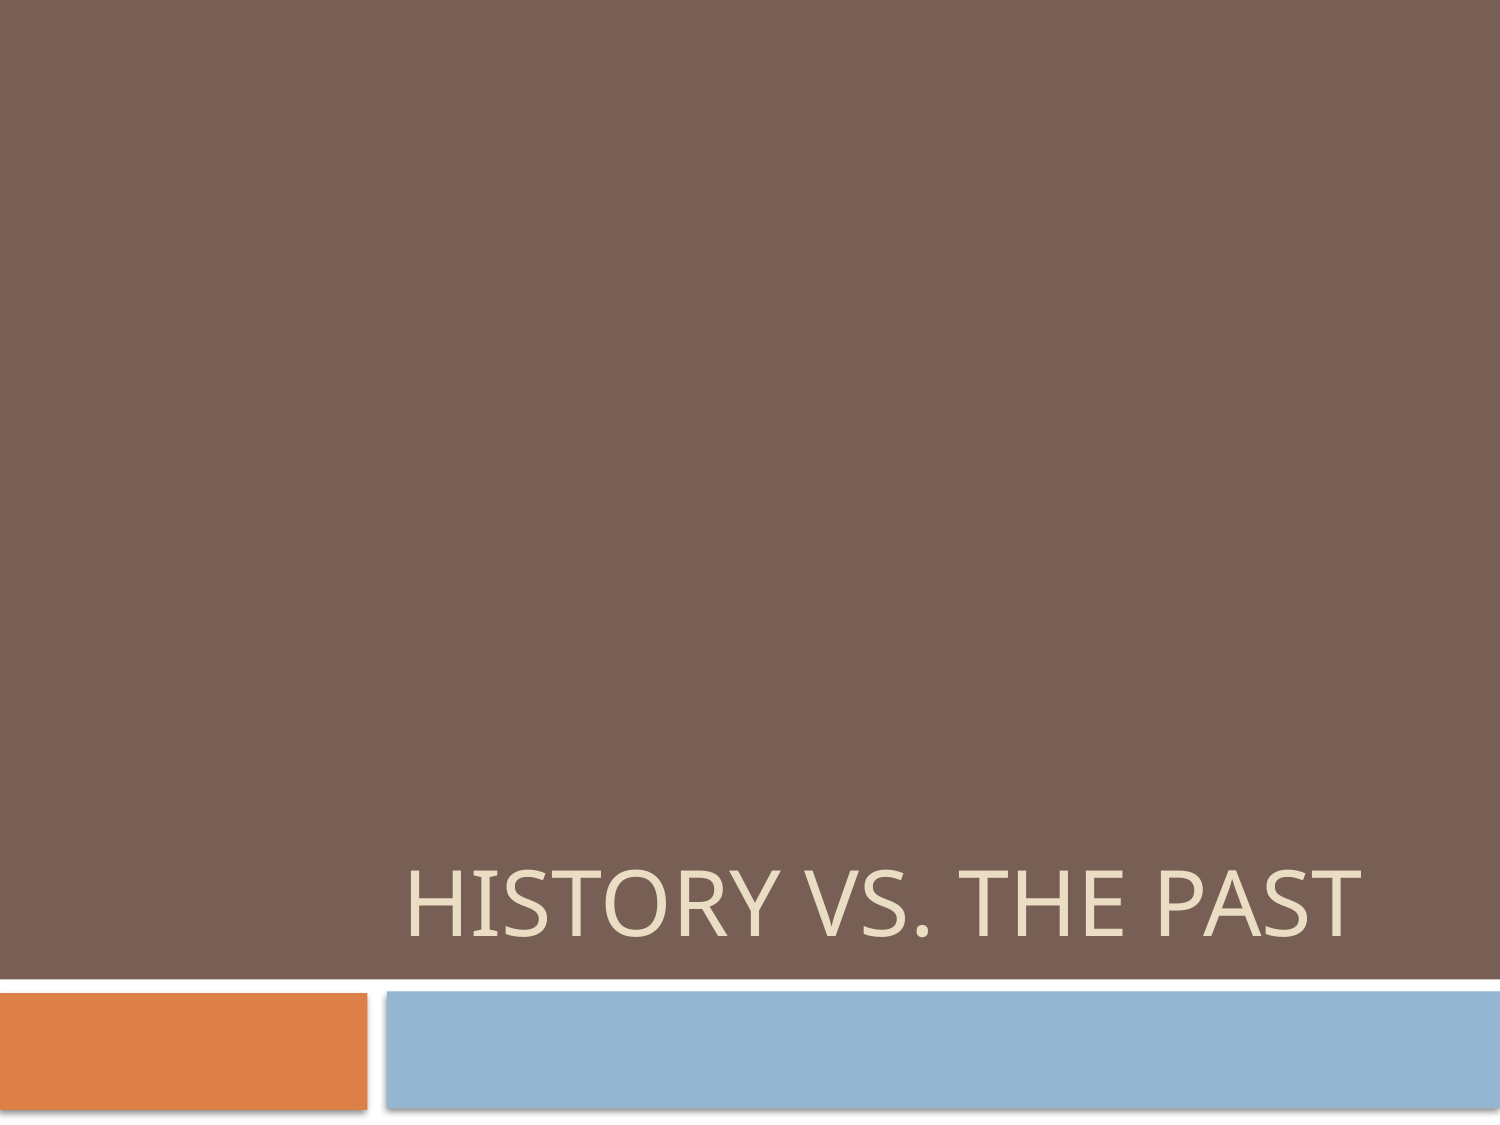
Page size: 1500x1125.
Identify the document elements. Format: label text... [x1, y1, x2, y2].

title History vs. the Past [387, 662, 1450, 963]
